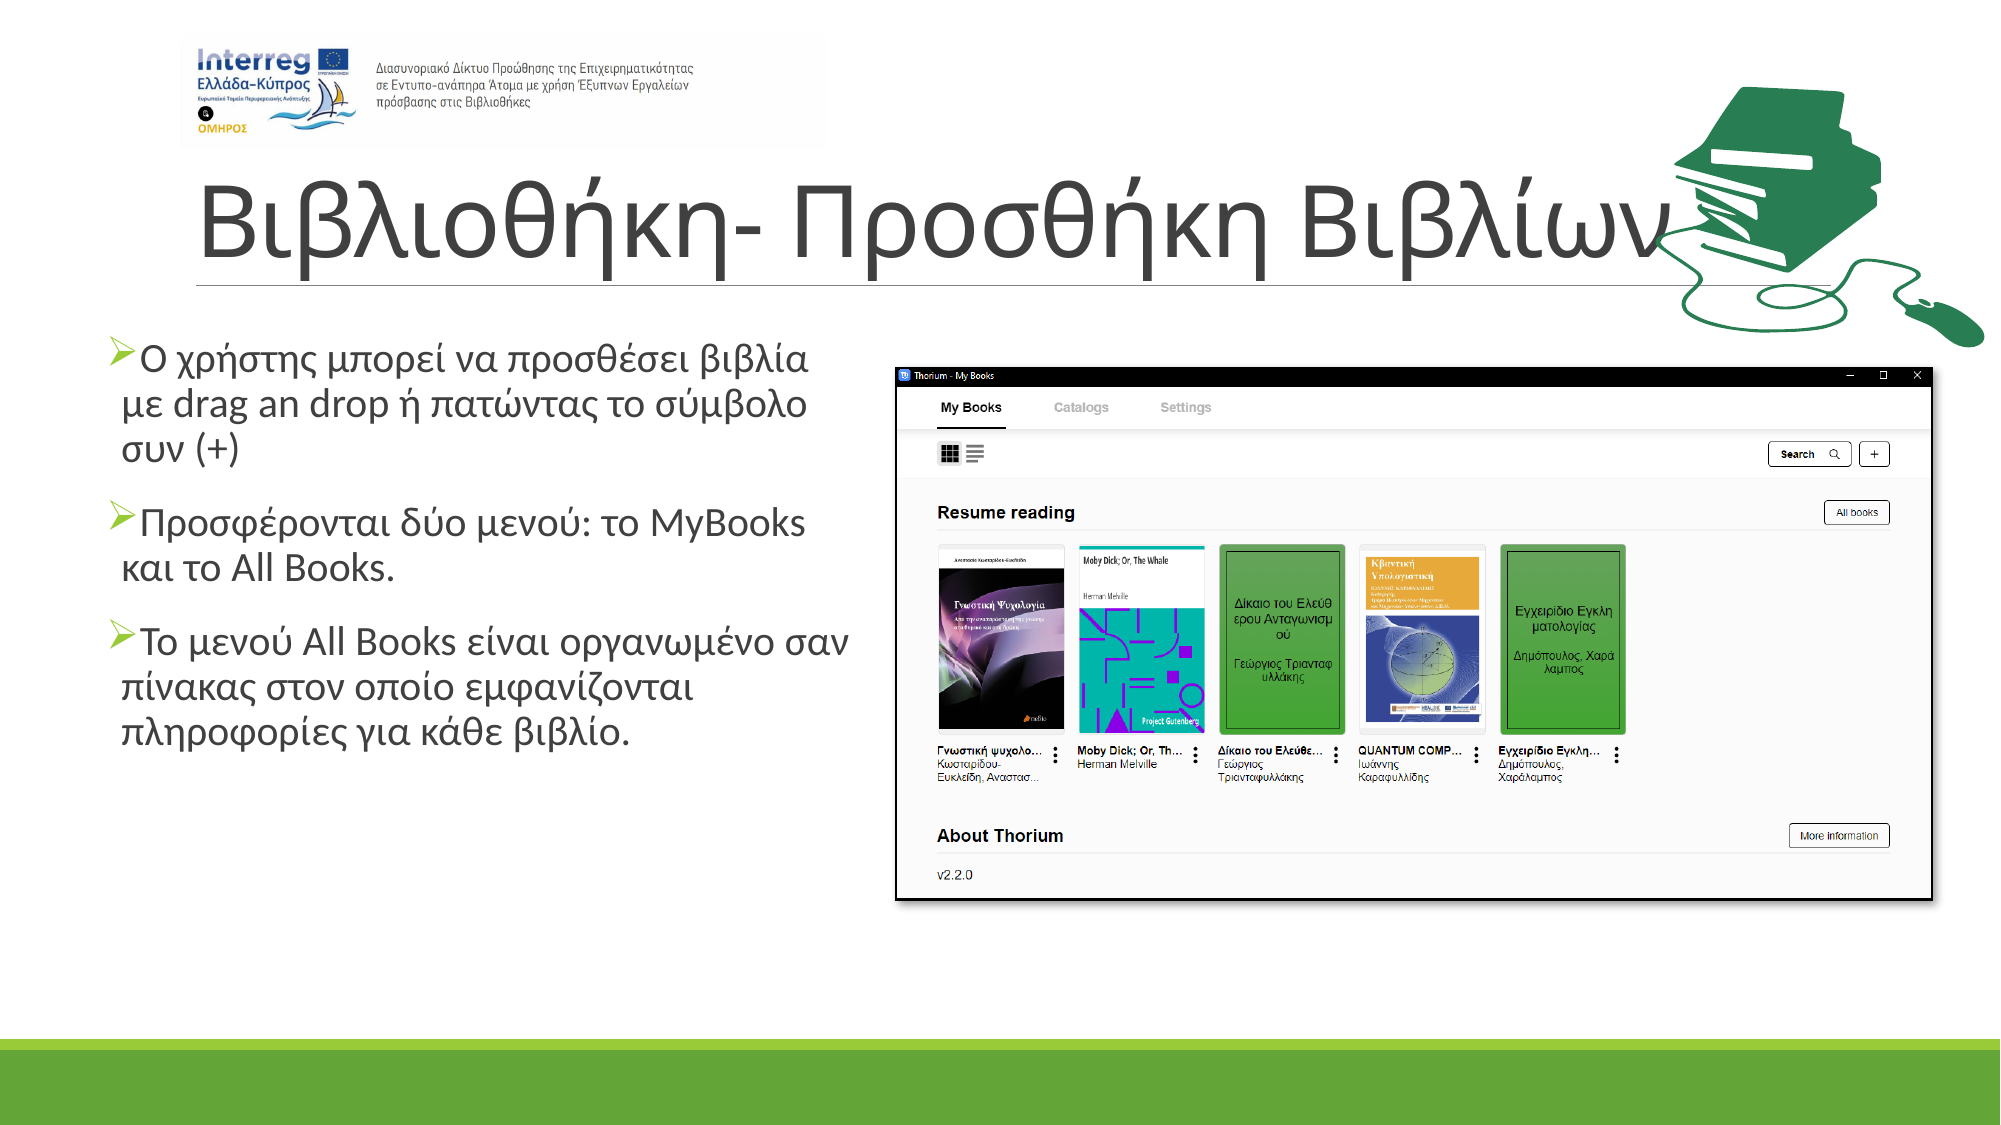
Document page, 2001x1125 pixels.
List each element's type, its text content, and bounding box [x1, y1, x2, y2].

picture [896, 367, 1932, 899]
list Ο χρήστης μπορεί να προσθέσει βιβλία με drag an drop ή πατώντας το σύμβολο συν (+) Προσφέρονται δύο μενού: το MyBooks και το All Books. To μενού All Books είναι οργανωμένο σαν πίνακας στον οποίο εμφανίζονται πληροφορίες για κάθε βιβλίο. [106, 328, 861, 939]
text_box [1655, 86, 1985, 348]
picture [179, 33, 827, 149]
title Βιβλιοθήκη- Προσθήκη Βιβλίων [180, 47, 1830, 285]
